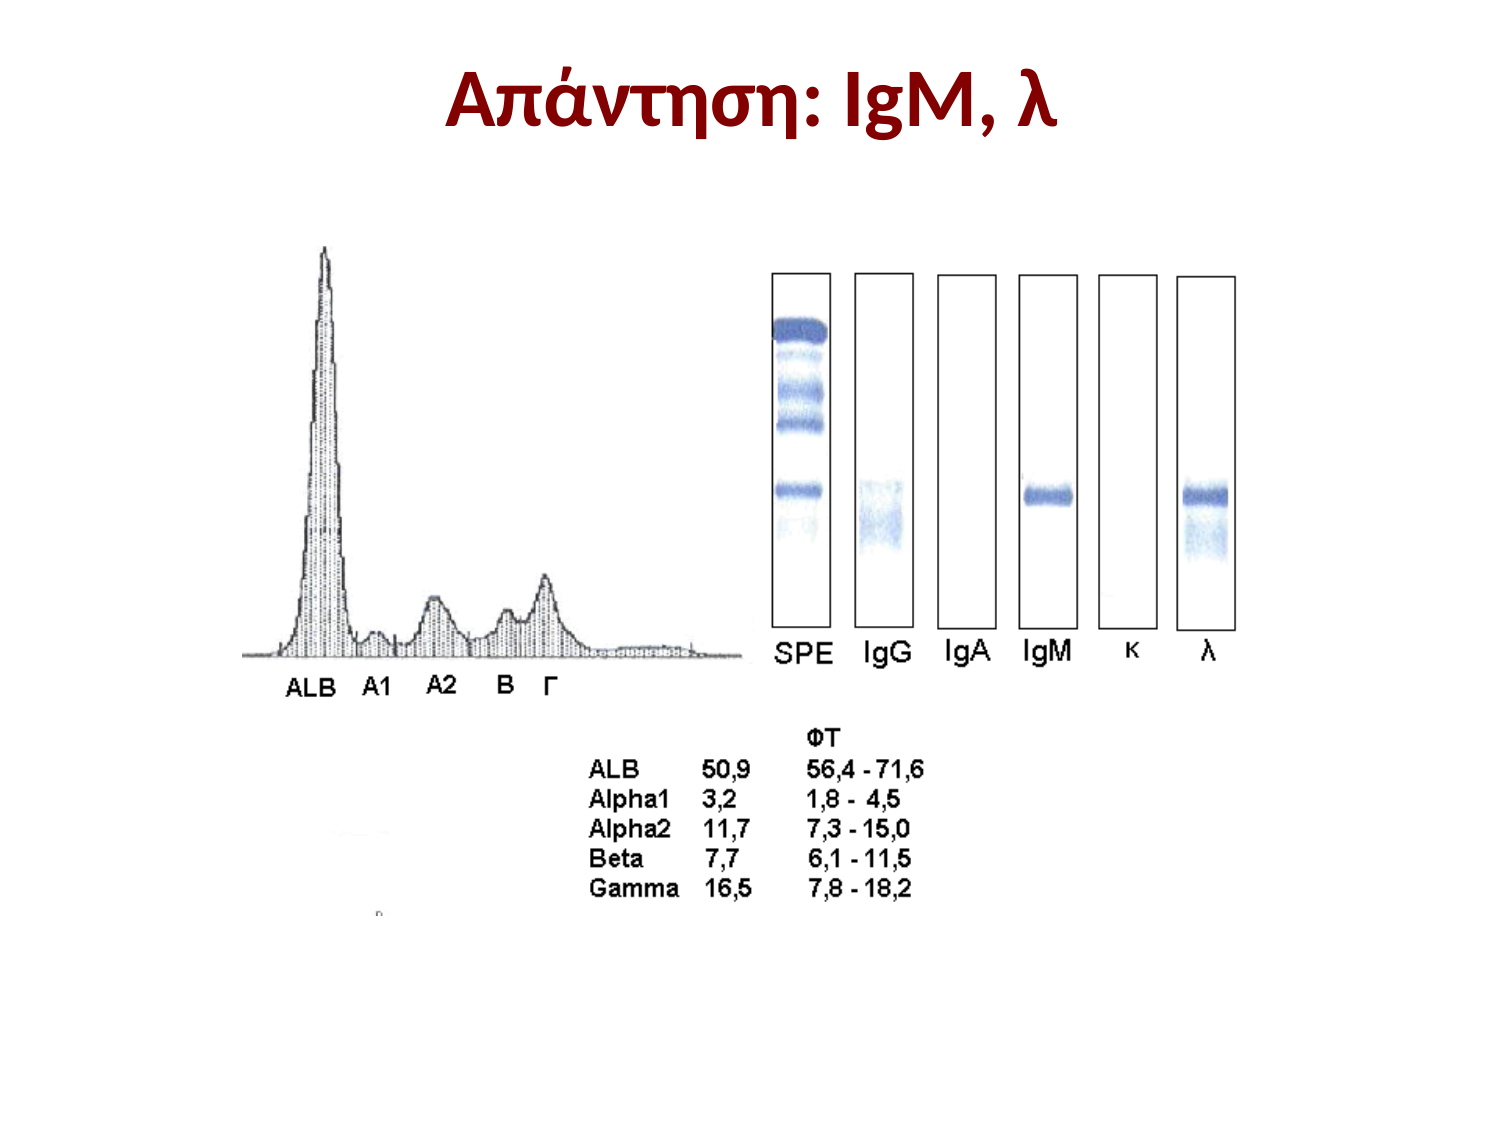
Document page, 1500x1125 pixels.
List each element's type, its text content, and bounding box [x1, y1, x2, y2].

picture [241, 209, 1258, 916]
title Απάντηση: IgM, λ [76, 19, 1427, 169]
